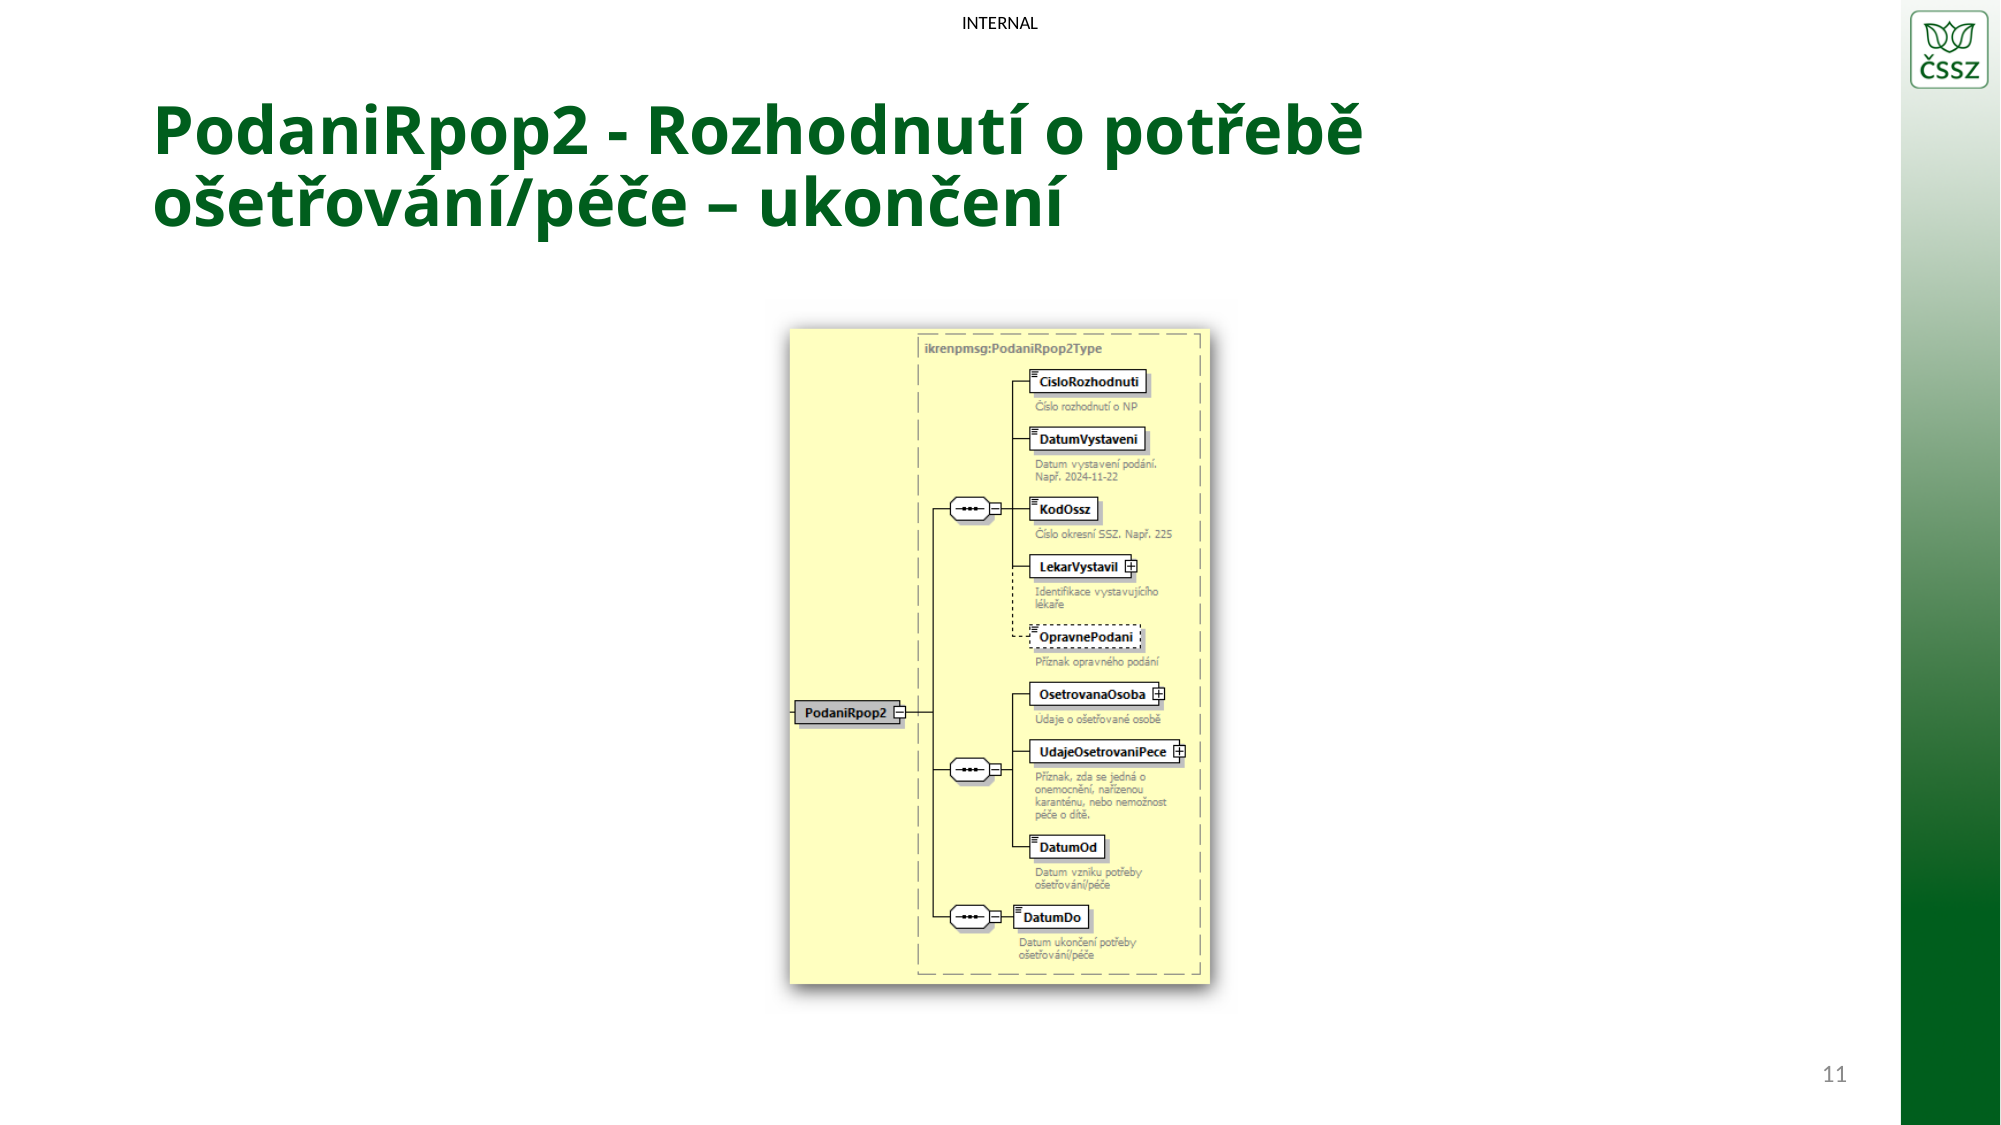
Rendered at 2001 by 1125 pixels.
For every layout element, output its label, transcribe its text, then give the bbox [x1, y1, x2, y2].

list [760, 299, 1240, 1014]
title PodaniRpop2 - Rozhodnutí o potřebě ošetřování/péče – ukončení [137, 59, 1863, 278]
picture [0, 0, 2001, 1125]
slide_number 11 [1412, 1042, 1863, 1103]
